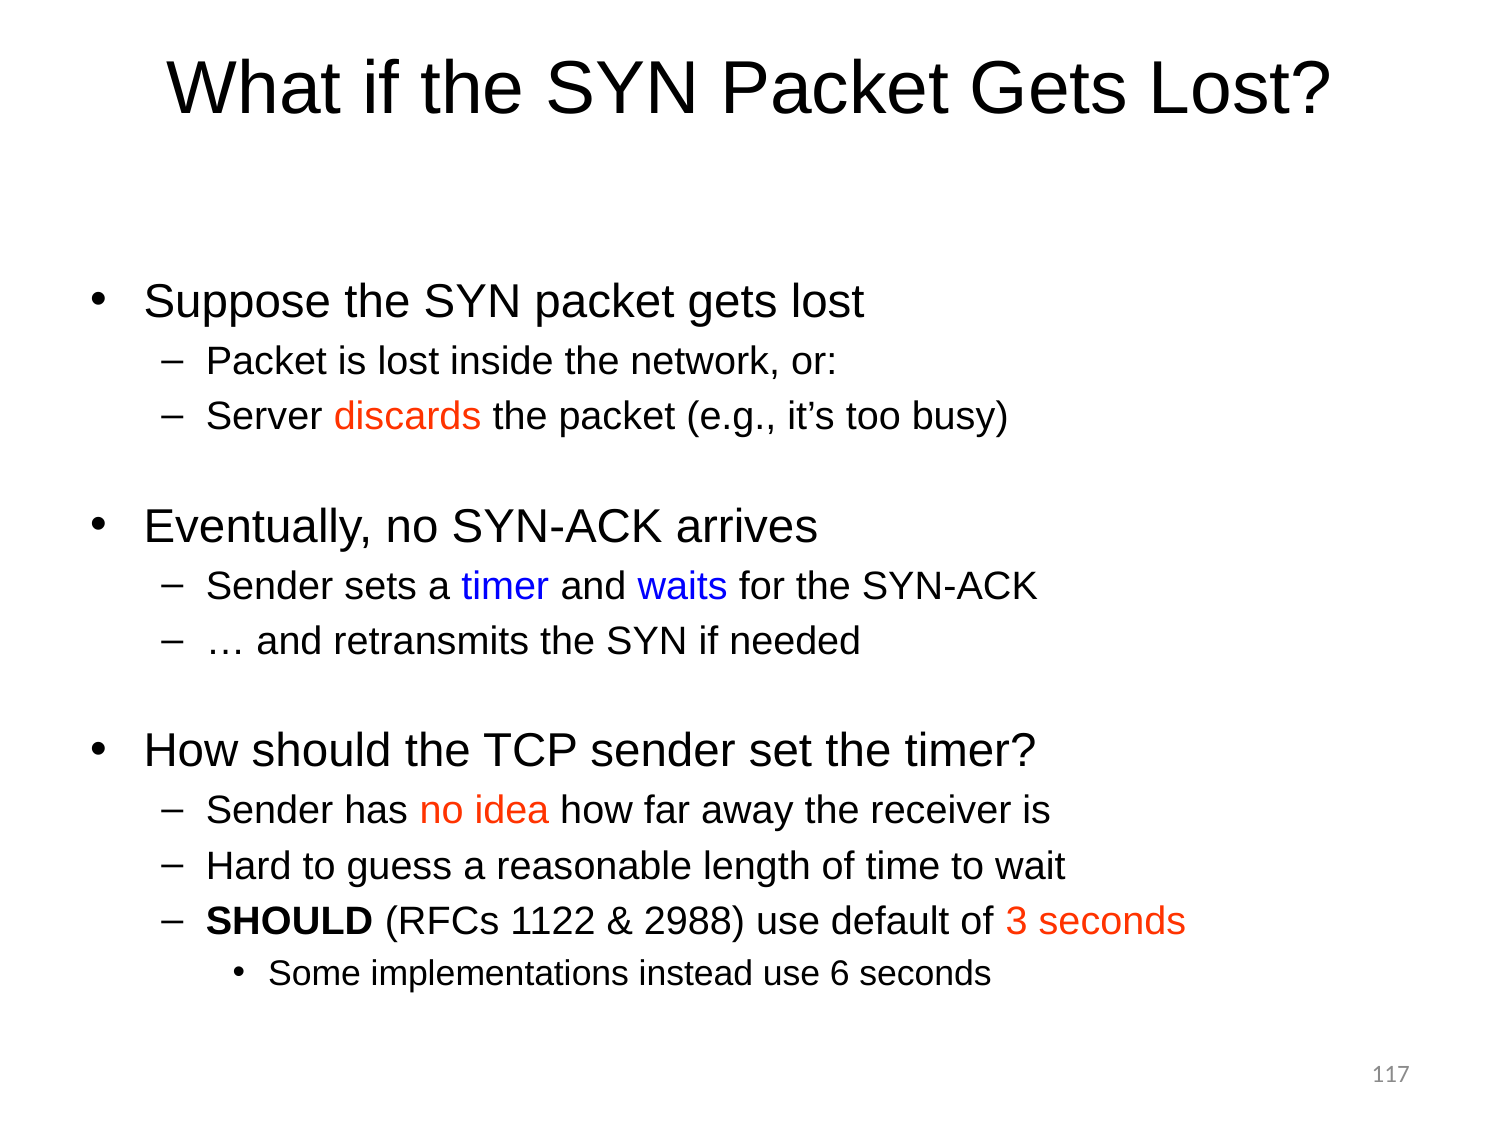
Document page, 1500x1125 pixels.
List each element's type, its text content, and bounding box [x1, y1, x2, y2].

list Suppose the SYN packet gets lost Packet is lost inside the network, or: Server discards the packet (e.g., it’s too busy) Eventually, no SYN-ACK arrives Sender sets a timer and waits for the SYN-ACK … and retransmits the SYN if needed How should the TCP sender set the timer? Sender has no idea how far away the receiver is Hard to guess a reasonable length of time to wait SHOULD (RFCs 1122 & 2988) use default of 3 seconds Some implementations instead use 6 seconds [75, 262, 1425, 1005]
slide_number 117 [1074, 1042, 1425, 1103]
title What if the SYN Packet Gets Lost? [75, 0, 1425, 180]
